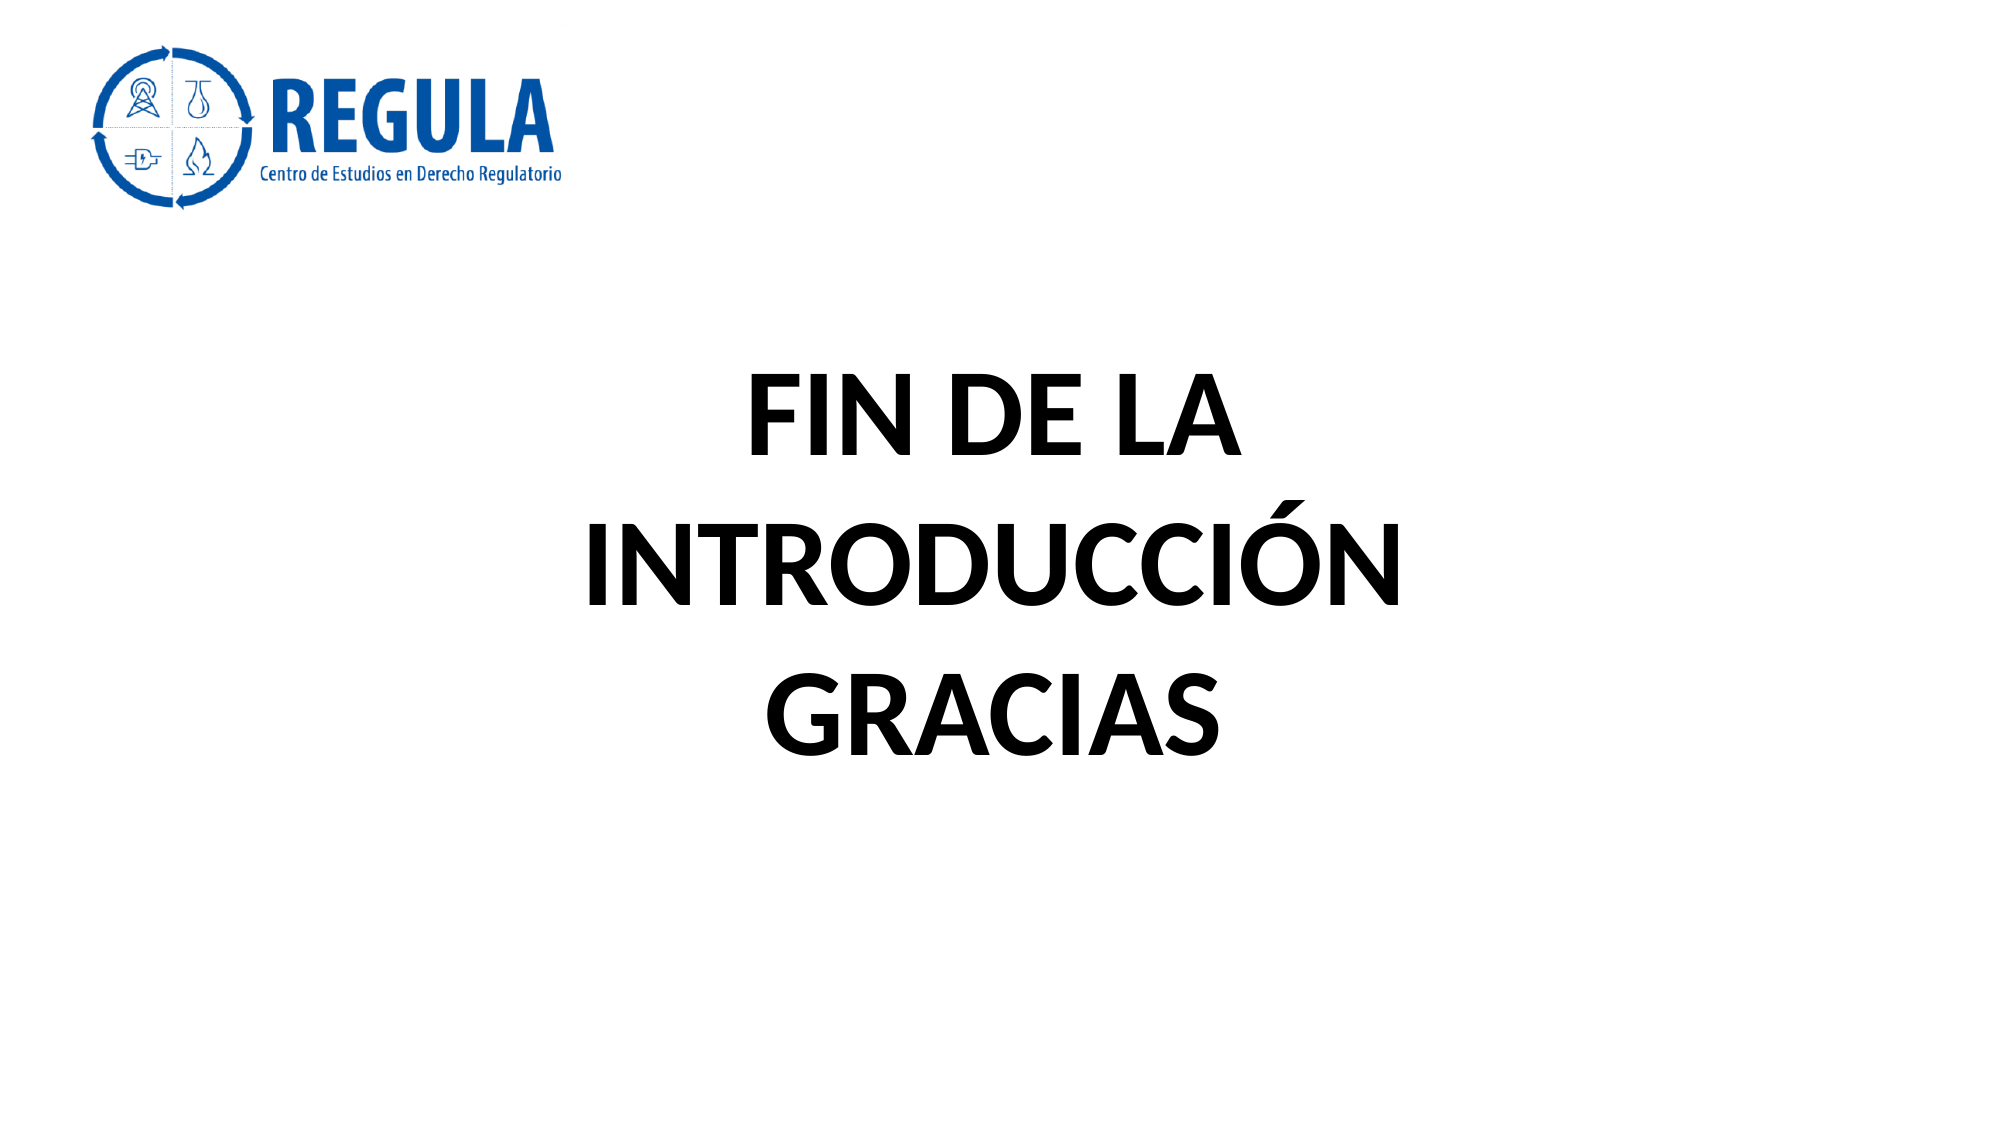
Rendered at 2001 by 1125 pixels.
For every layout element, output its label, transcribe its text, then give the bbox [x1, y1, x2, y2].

picture [78, 25, 574, 227]
text_box FIN DE LA INTRODUCCIÓN GRACIAS [306, 323, 1682, 789]
